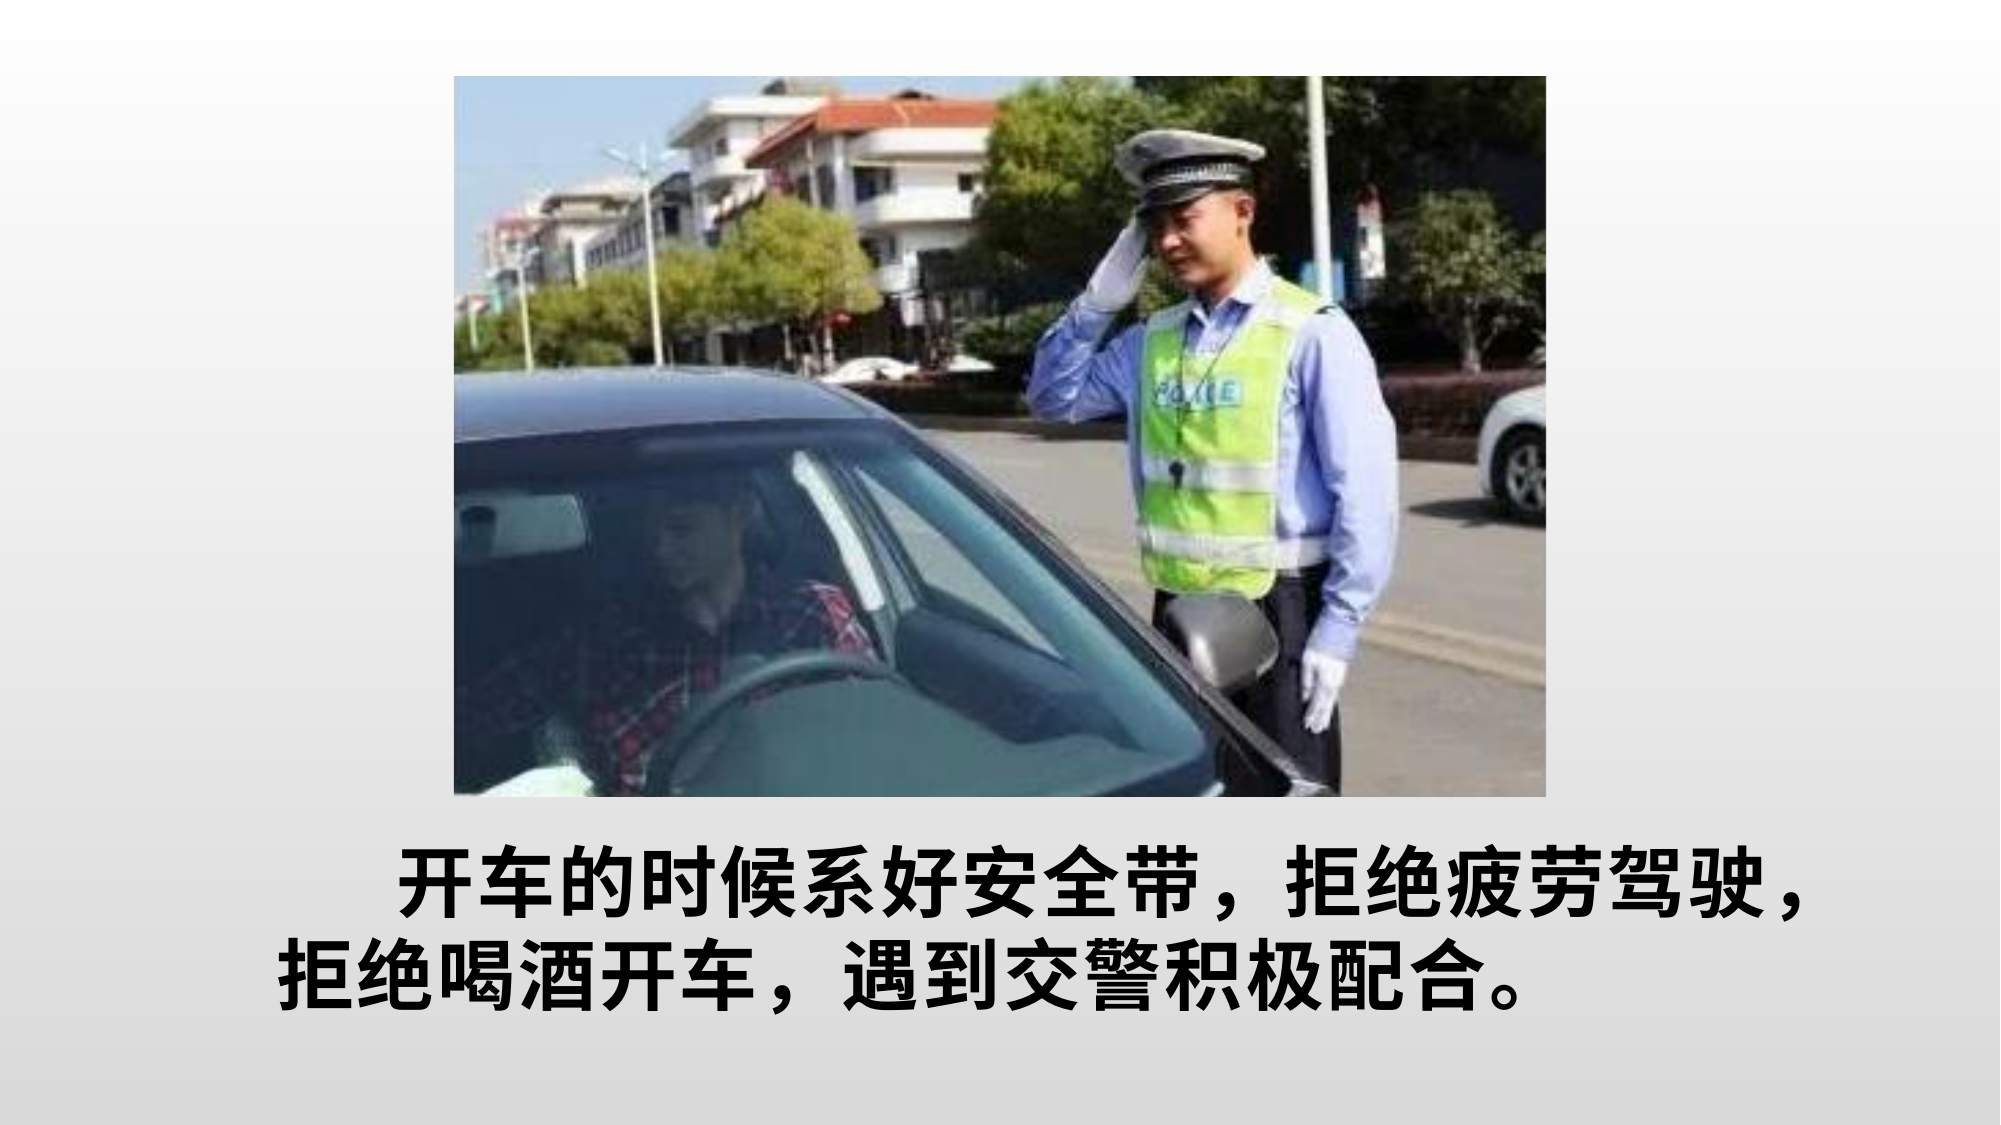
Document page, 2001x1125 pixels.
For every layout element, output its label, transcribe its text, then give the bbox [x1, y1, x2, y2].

text_box 开车的时候系好安全带，拒绝疲劳驾驶，拒绝喝酒开车，遇到交警积极配合。 [261, 826, 1818, 1028]
picture [453, 76, 1547, 797]
